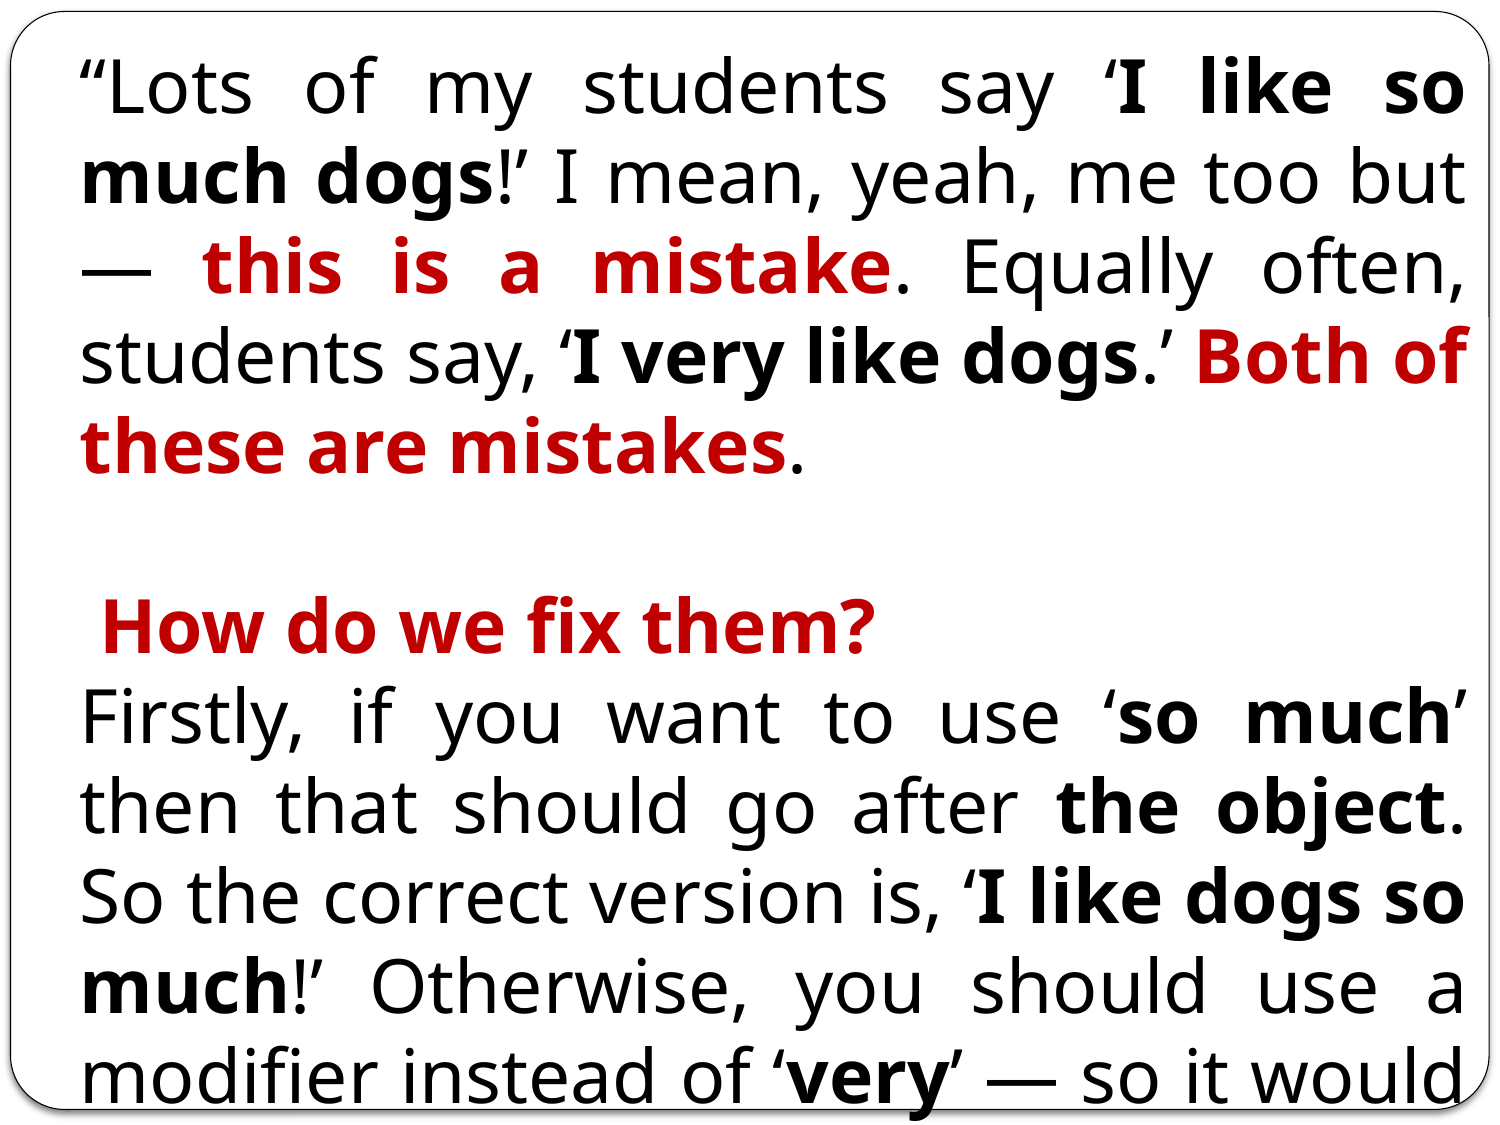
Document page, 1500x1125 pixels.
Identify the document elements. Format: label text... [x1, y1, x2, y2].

text_box “Lots of my students say ‘I like so much dogs!’ I mean, yeah, me too but — this is a mistake. Equally often, students say, ‘I very like dogs.’ Both of these are mistakes. How do we fix them? Firstly, if you want to use ‘so much’ then that should go after the object. So the correct version is, ‘I like dogs so much!’ Otherwise, you should use a modifier instead of ‘very’ — so it would be ‘I really like dogs” [64, 30, 1483, 1125]
